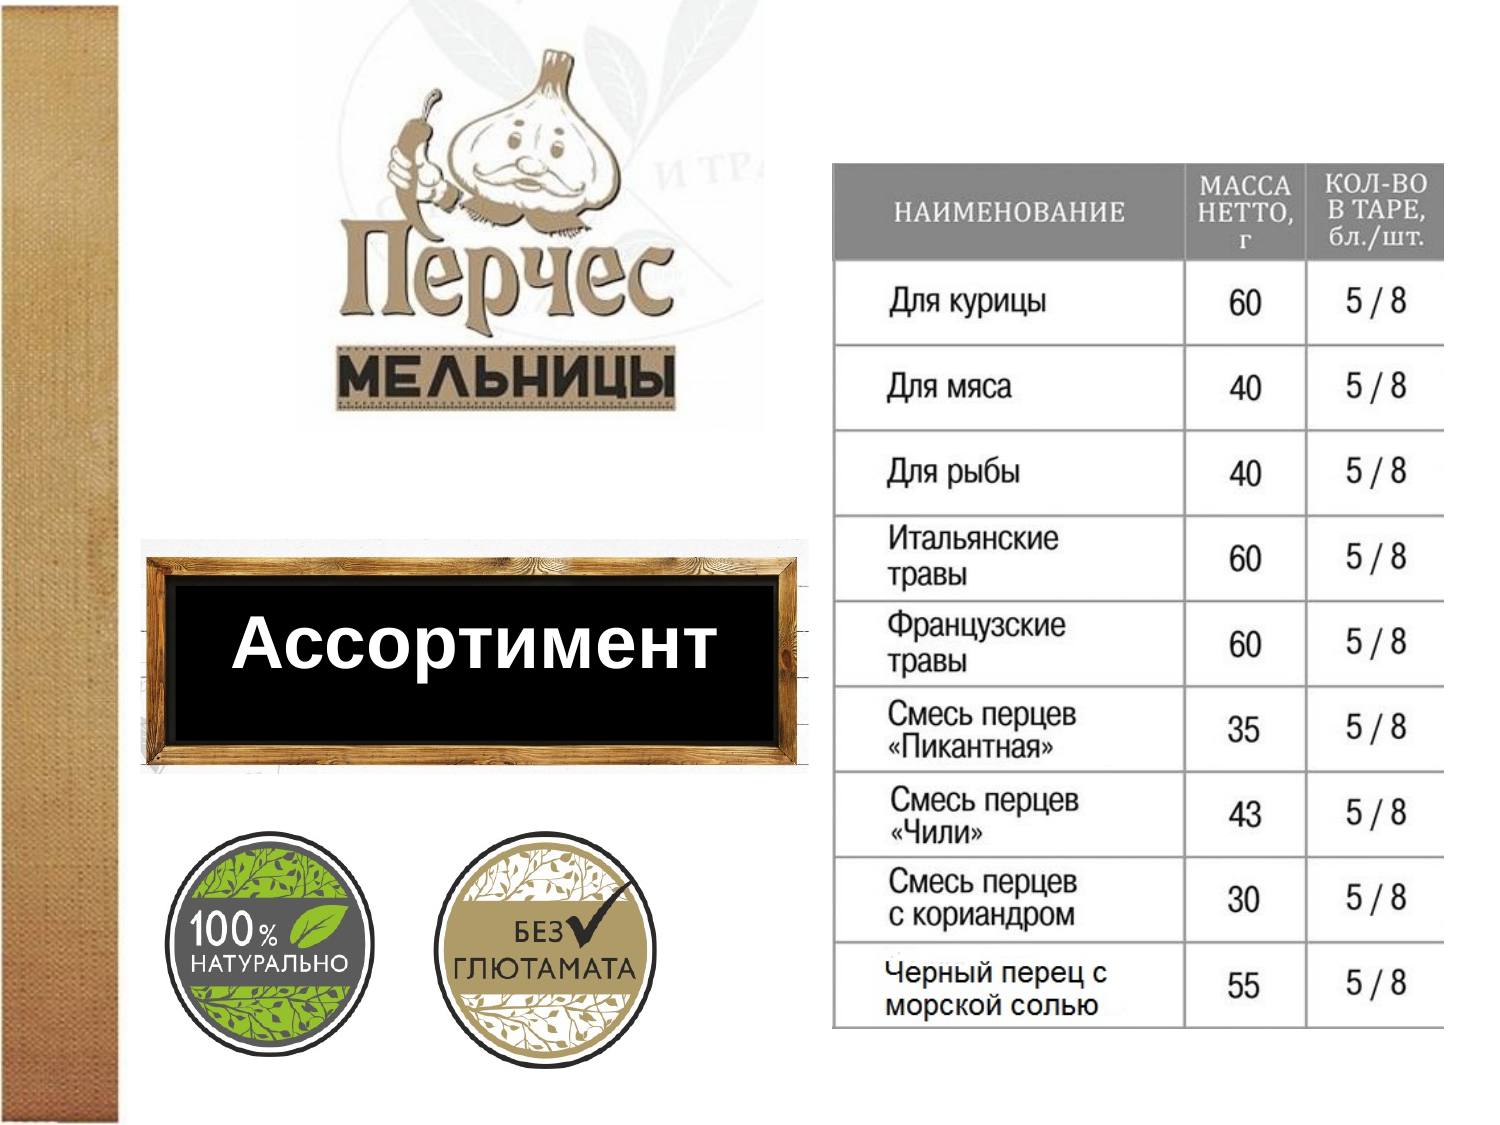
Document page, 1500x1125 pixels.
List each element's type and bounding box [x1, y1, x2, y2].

picture [294, 0, 765, 432]
picture [433, 831, 657, 1069]
picture [0, 0, 130, 1125]
picture [140, 538, 809, 774]
picture [163, 831, 376, 1058]
picture [831, 163, 1444, 1029]
